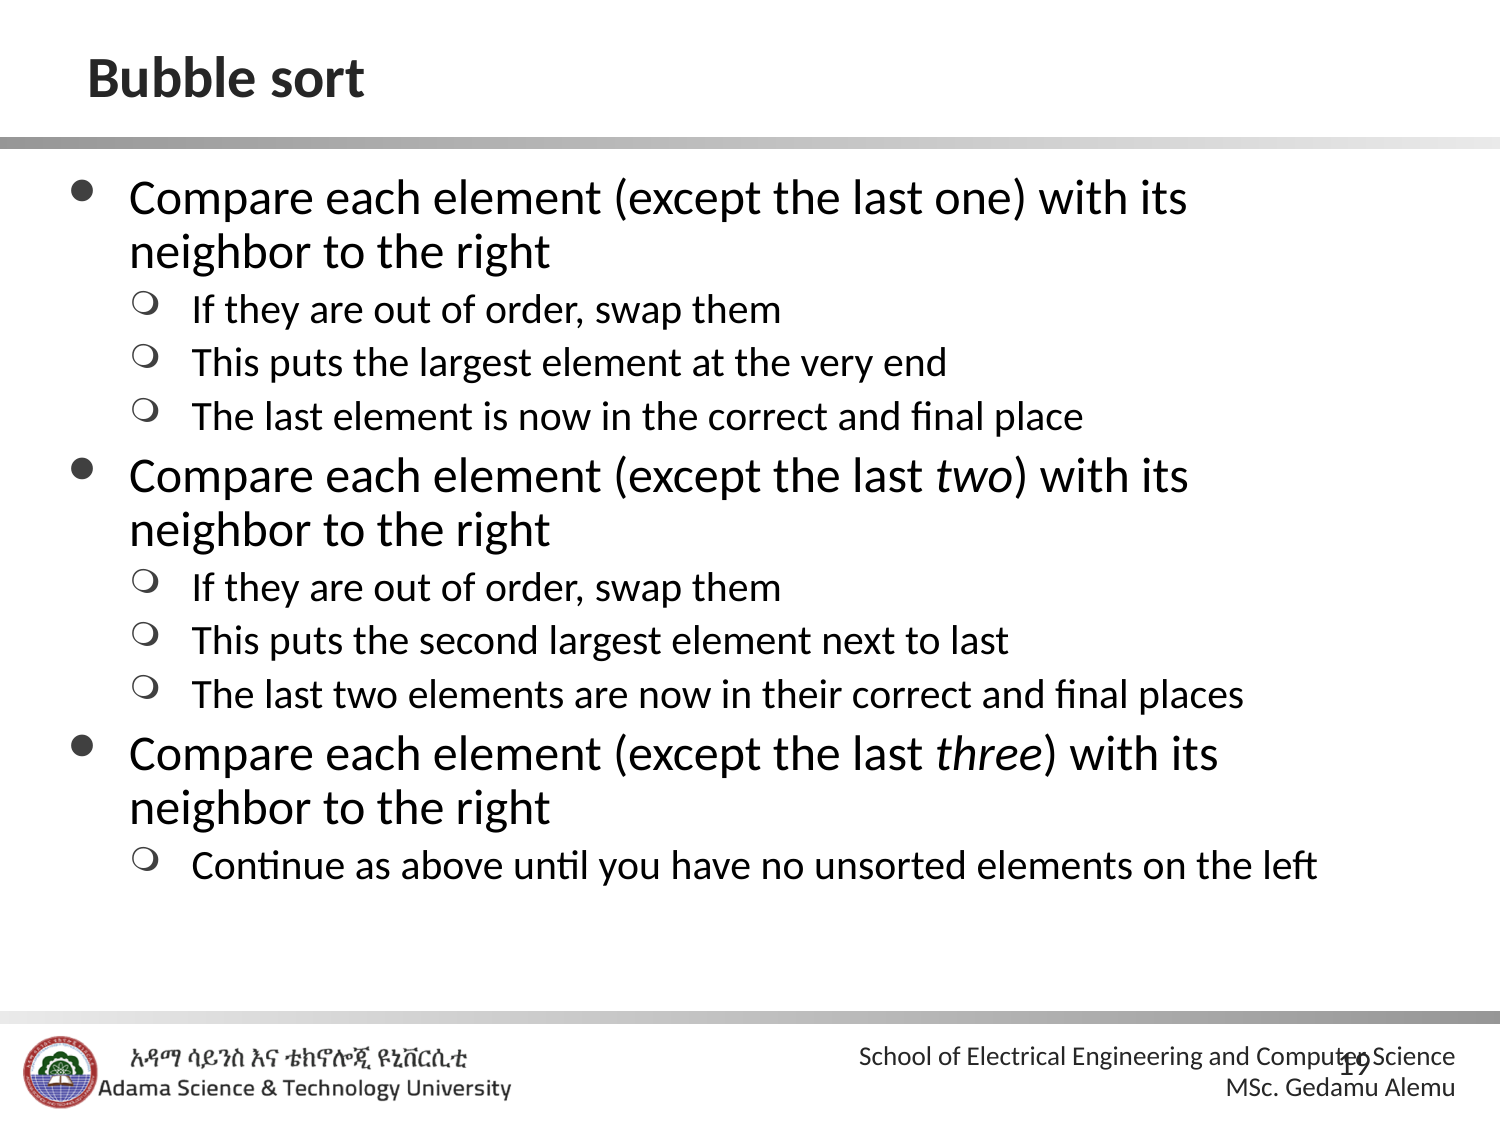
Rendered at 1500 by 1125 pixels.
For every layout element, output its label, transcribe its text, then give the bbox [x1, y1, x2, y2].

title Bubble sort [70, 30, 1413, 118]
slide_number 19 [1074, 1024, 1388, 1101]
list Compare each element (except the last one) with its neighbor to the right If they are out of order, swap them This puts the largest element at the very end The last element is now in the correct and final place Compare each element (except the last two) with its neighbor to the right If they are out of order, swap them This puts the second largest element next to last The last two elements are now in their correct and final places Compare each element (except the last three) with its neighbor to the right Continue as above until you have no unsorted elements on the left [67, 171, 1381, 960]
picture [17, 1034, 514, 1109]
